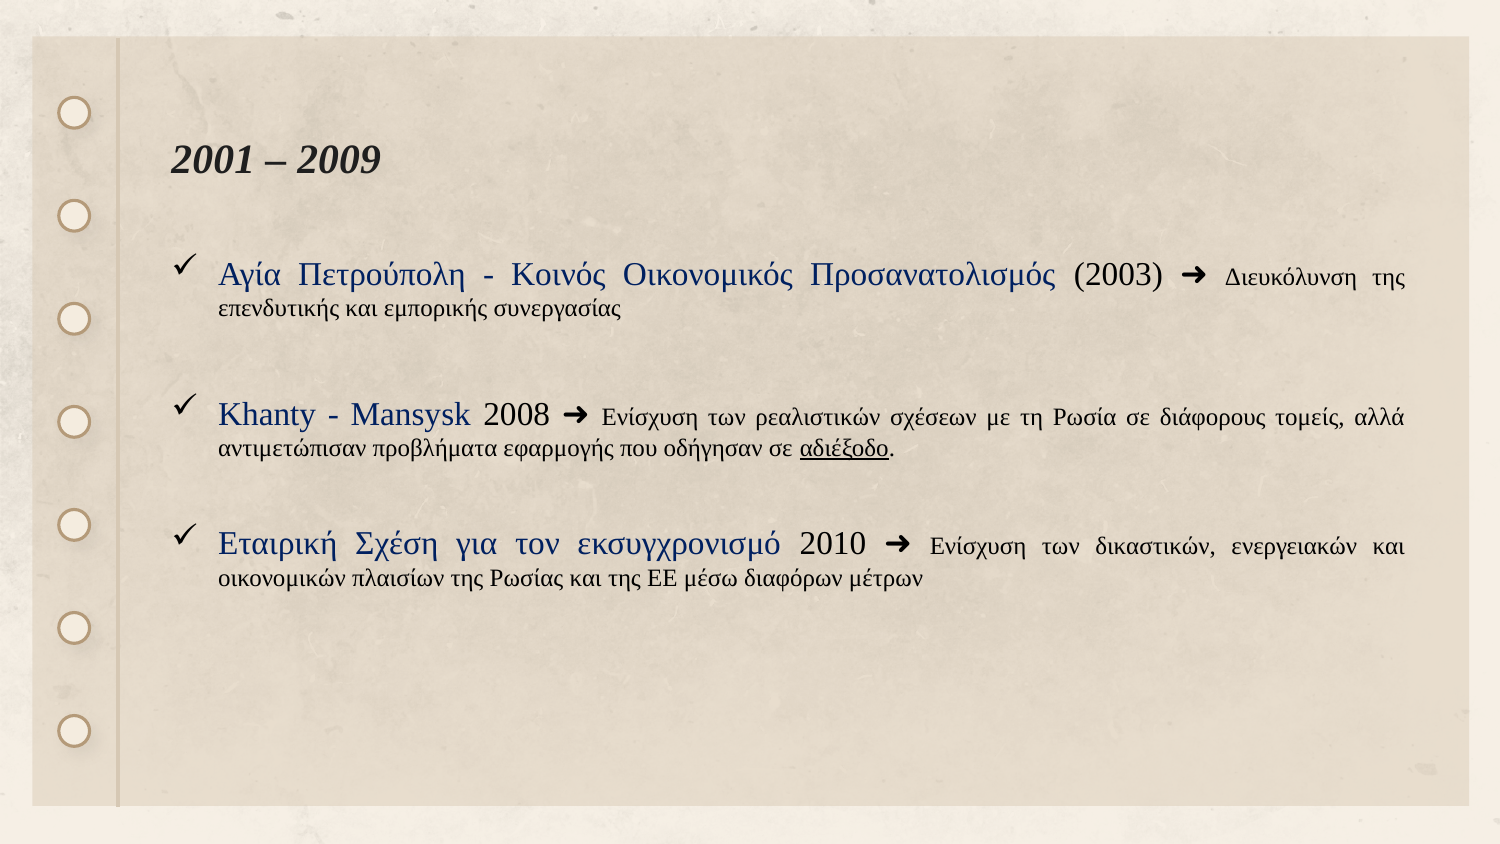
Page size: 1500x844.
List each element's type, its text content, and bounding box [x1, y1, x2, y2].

text_box Αγία Πετρούπολη - Κοινός Οικονομικός Προσανατολισμός (2003) ➜ Διευκόλυνση της επενδυτικής και εμπορικής συνεργασίας Khanty - Mansysk 2008 ➜ Ενίσχυση των ρεαλιστικών σχέσεων με τη Ρωσία σε διάφορους τομείς, αλλά αντιμετώπισαν προβλήματα εφαρμογής που οδήγησαν σε αδιέξοδο. Εταιρική Σχέση για τον εκσυγχρονισμό 2010 ➜ Ενίσχυση των δικαστικών, ενεργειακών και οικονομικών πλαισίων της Ρωσίας και της ΕΕ μέσω διαφόρων μέτρων [156, 244, 1421, 699]
title 2001 – 2009 [156, 116, 412, 211]
